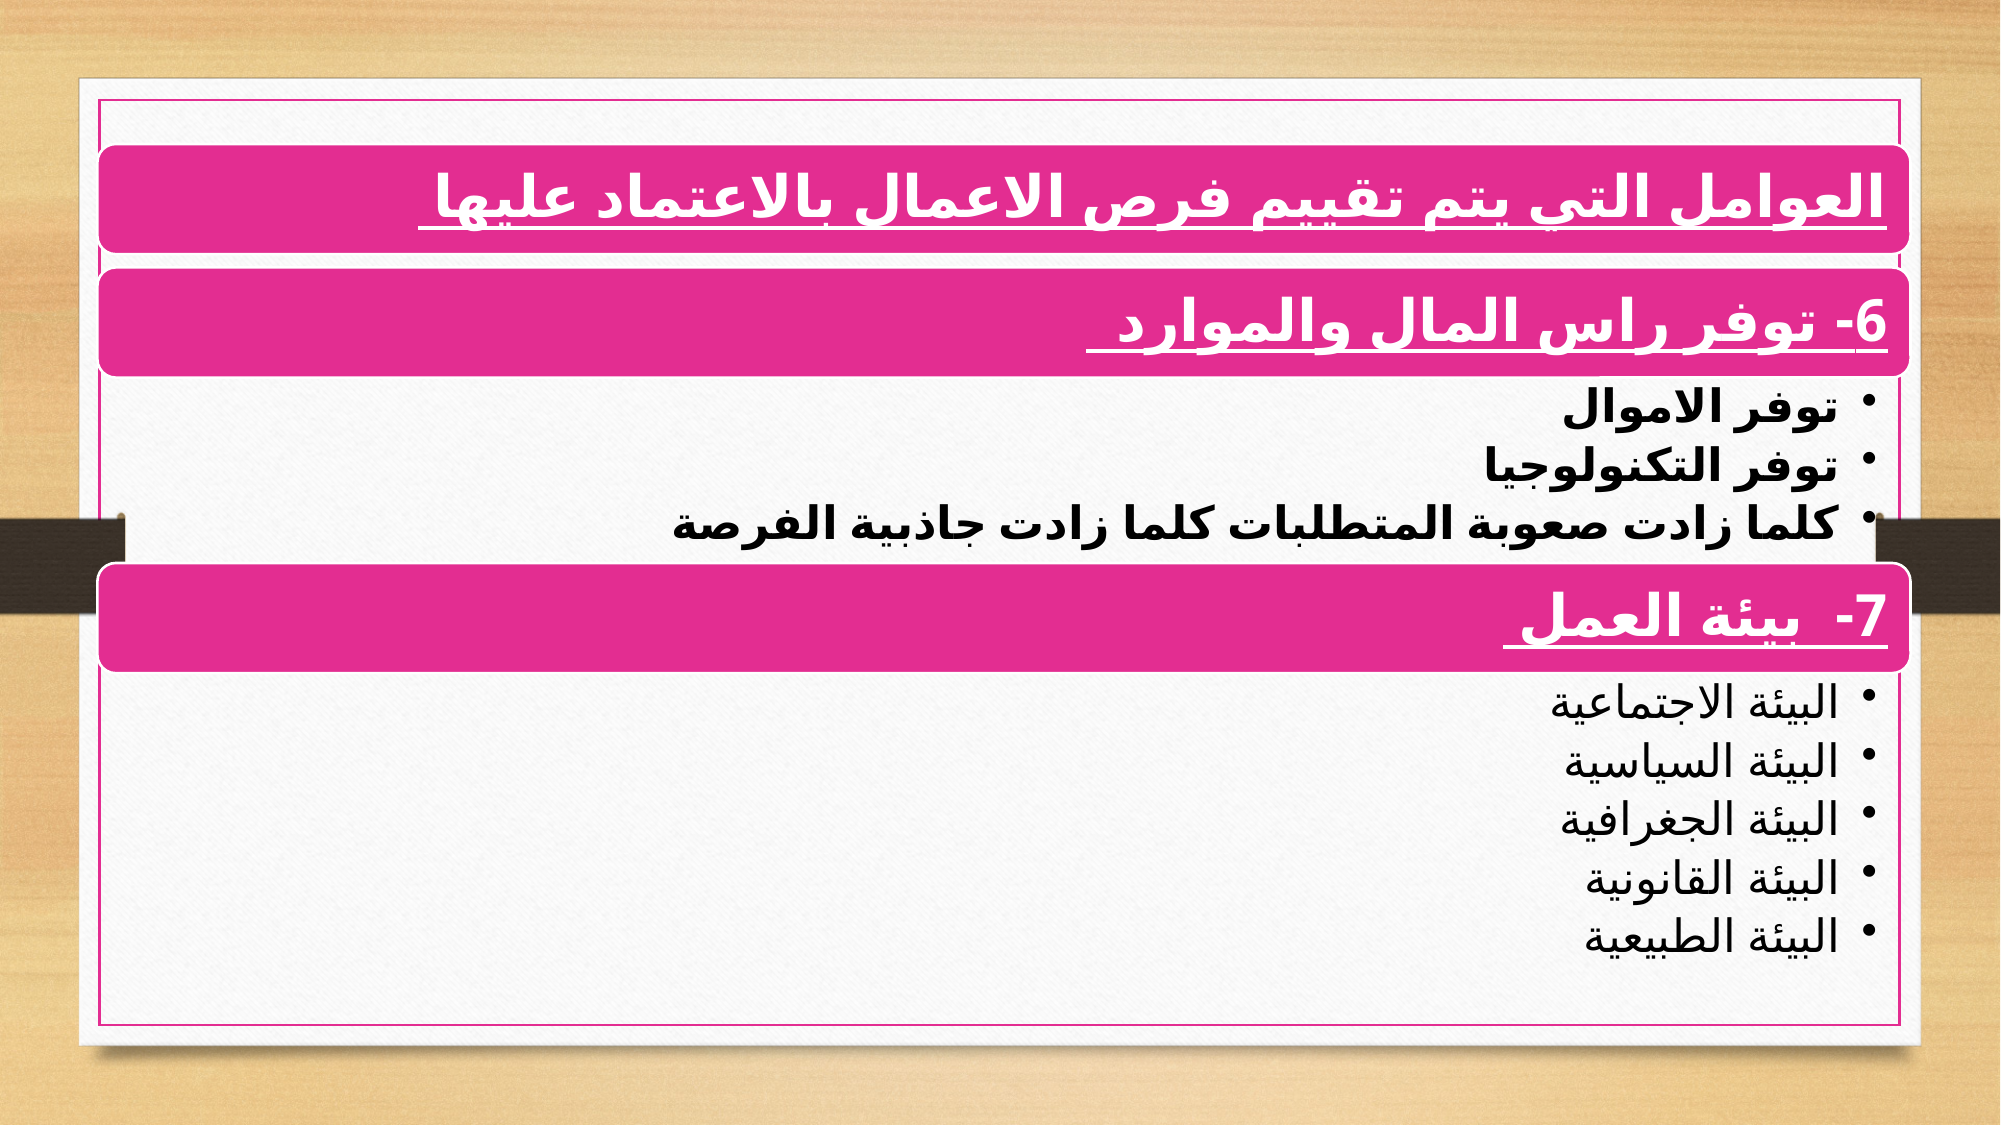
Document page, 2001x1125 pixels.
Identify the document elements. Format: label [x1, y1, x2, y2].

text_box [97, 996, 1911, 1038]
text_box [97, 126, 1911, 996]
text_box [97, 94, 1911, 126]
picture [0, 0, 2001, 1125]
